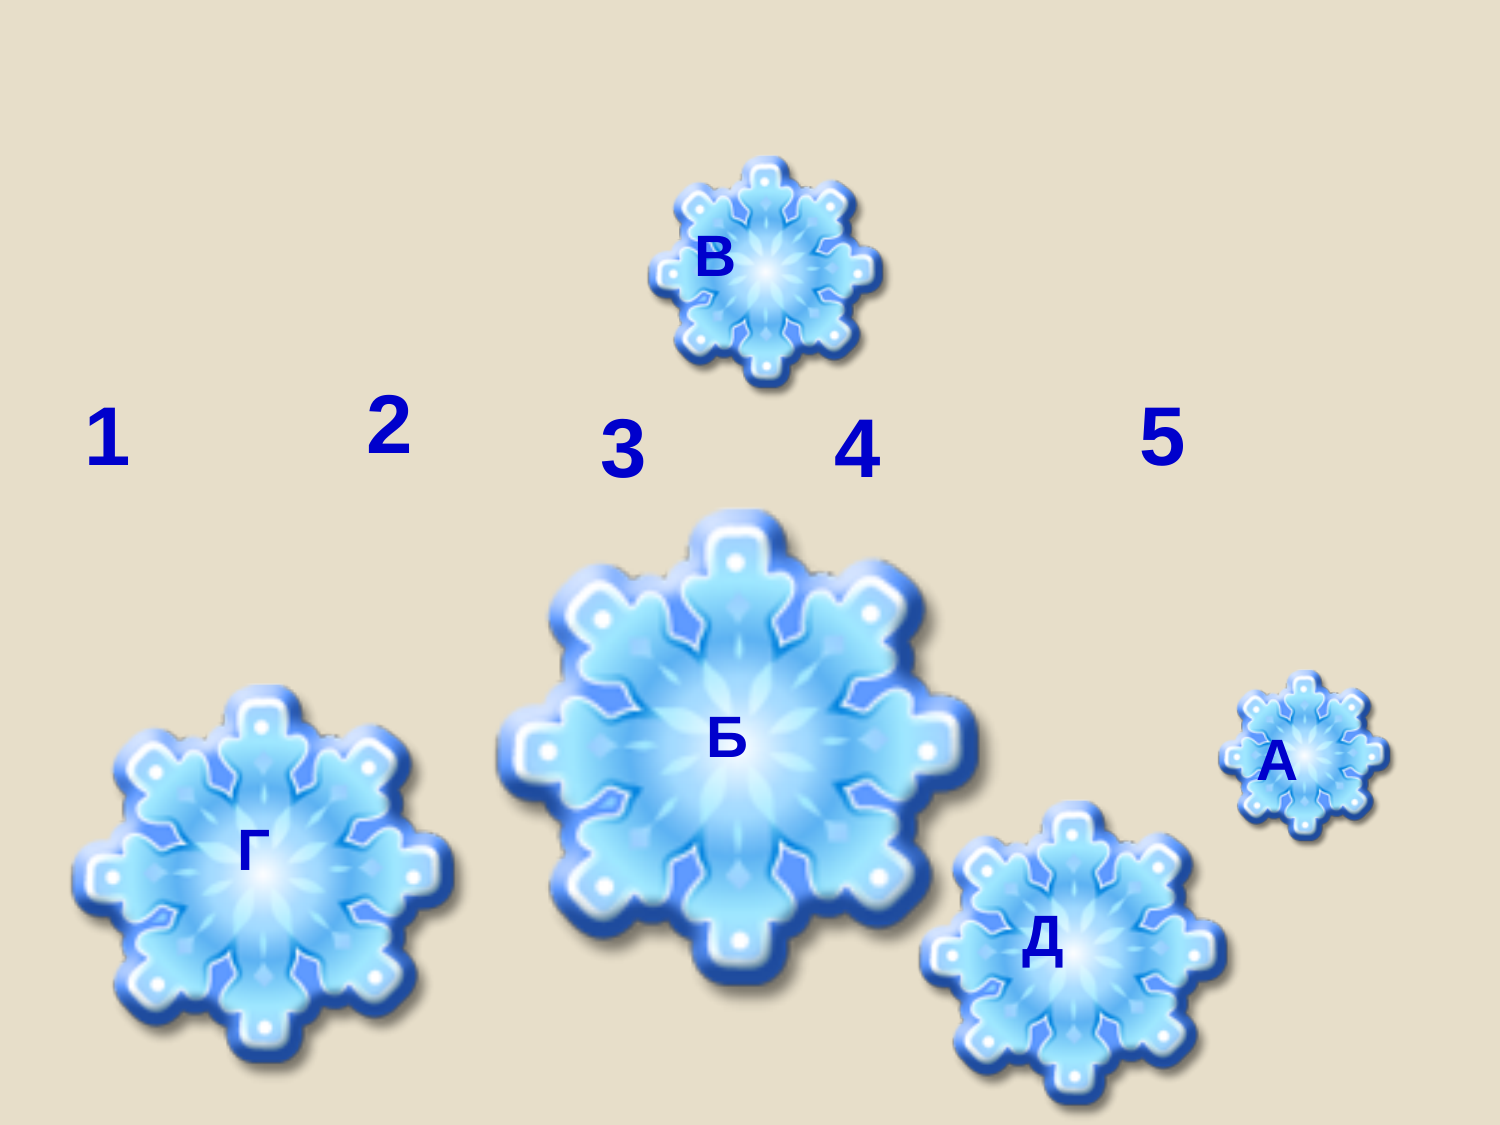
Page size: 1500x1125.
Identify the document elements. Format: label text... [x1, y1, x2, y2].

text_box 3 [585, 386, 786, 500]
text_box 2 [351, 363, 516, 478]
text_box 5 [1124, 375, 1336, 490]
picture [48, 501, 1401, 1125]
text_box 1 [70, 375, 329, 490]
text_box 4 [820, 386, 1032, 502]
picture [634, 152, 898, 403]
